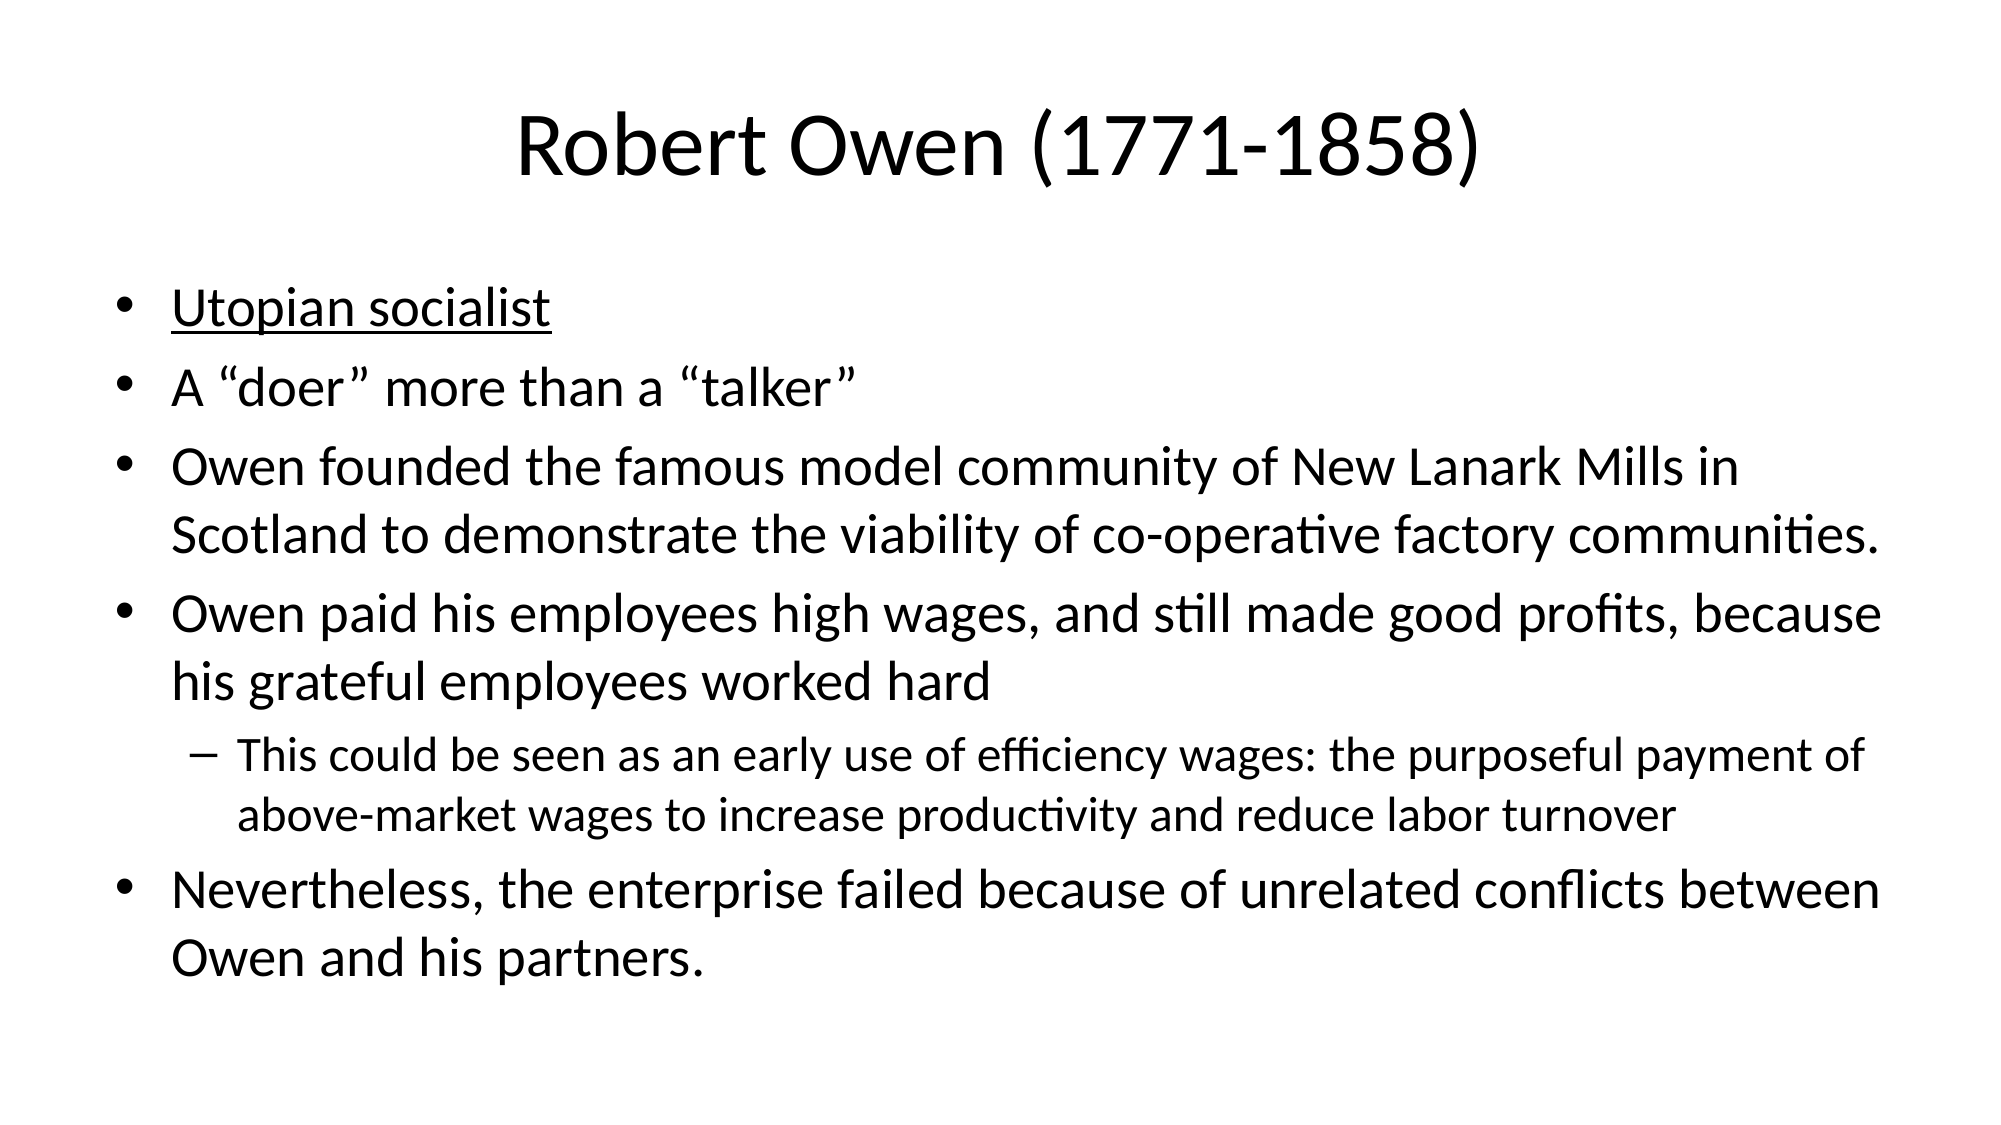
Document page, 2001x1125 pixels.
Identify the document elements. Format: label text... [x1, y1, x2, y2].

title Robert Owen (1771-1858) [99, 45, 1900, 233]
list Utopian socialist A “doer” more than a “talker” Owen founded the famous model community of New Lanark Mills in Scotland to demonstrate the viability of co-operative factory communities. Owen paid his employees high wages, and still made good profits, because his grateful employees worked hard This could be seen as an early use of efficiency wages: the purposeful payment of above-market wages to increase productivity and reduce labor turnover Nevertheless, the enterprise failed because of unrelated conflicts between Owen and his partners. [99, 262, 1900, 1005]
